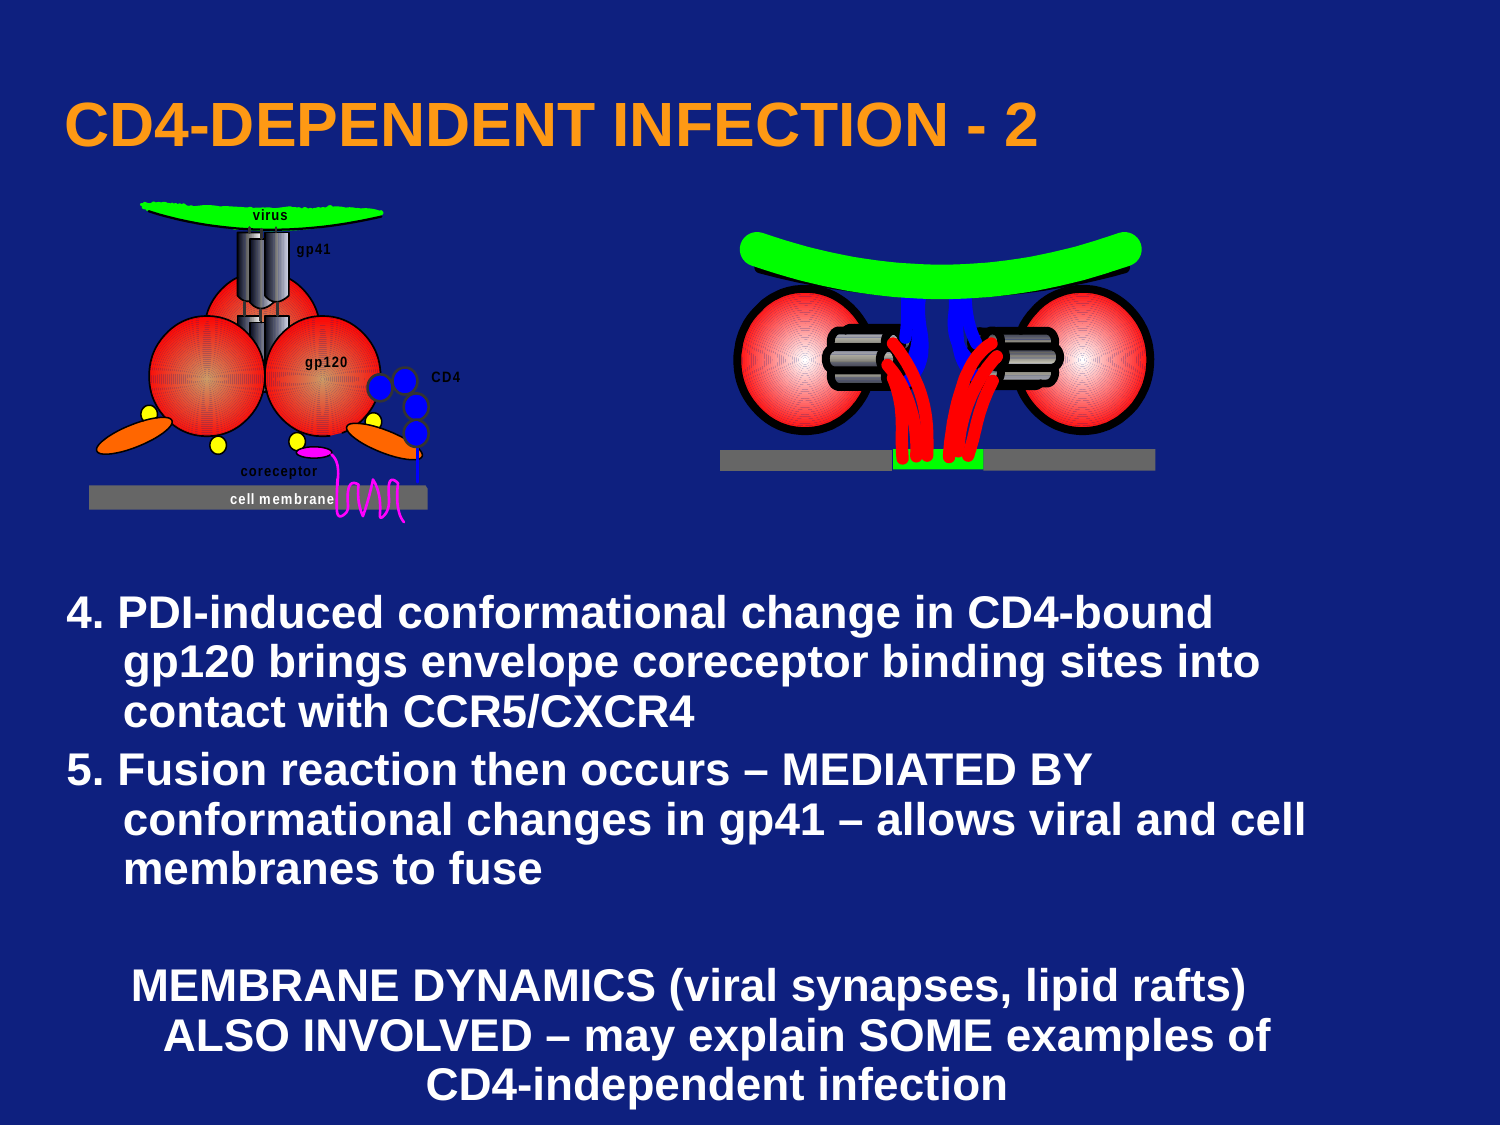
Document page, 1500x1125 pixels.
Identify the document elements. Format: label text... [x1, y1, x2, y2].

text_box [712, 224, 1163, 479]
title CD4-DEPENDENT INFECTION - 2 [48, 27, 1325, 216]
list 4. PDI-induced conformational change in CD4-bound gp120 brings envelope coreceptor binding sites into contact with CCR5/CXCR4 5. Fusion reaction then occurs – MEDIATED BY conformational changes in gp41 – allows viral and cell membranes to fuse MEMBRANE DYNAMICS (viral synapses, lipid rafts) ALSO INVOLVED – may explain SOME examples of CD4-independent infection [51, 581, 1327, 907]
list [87, 199, 465, 526]
